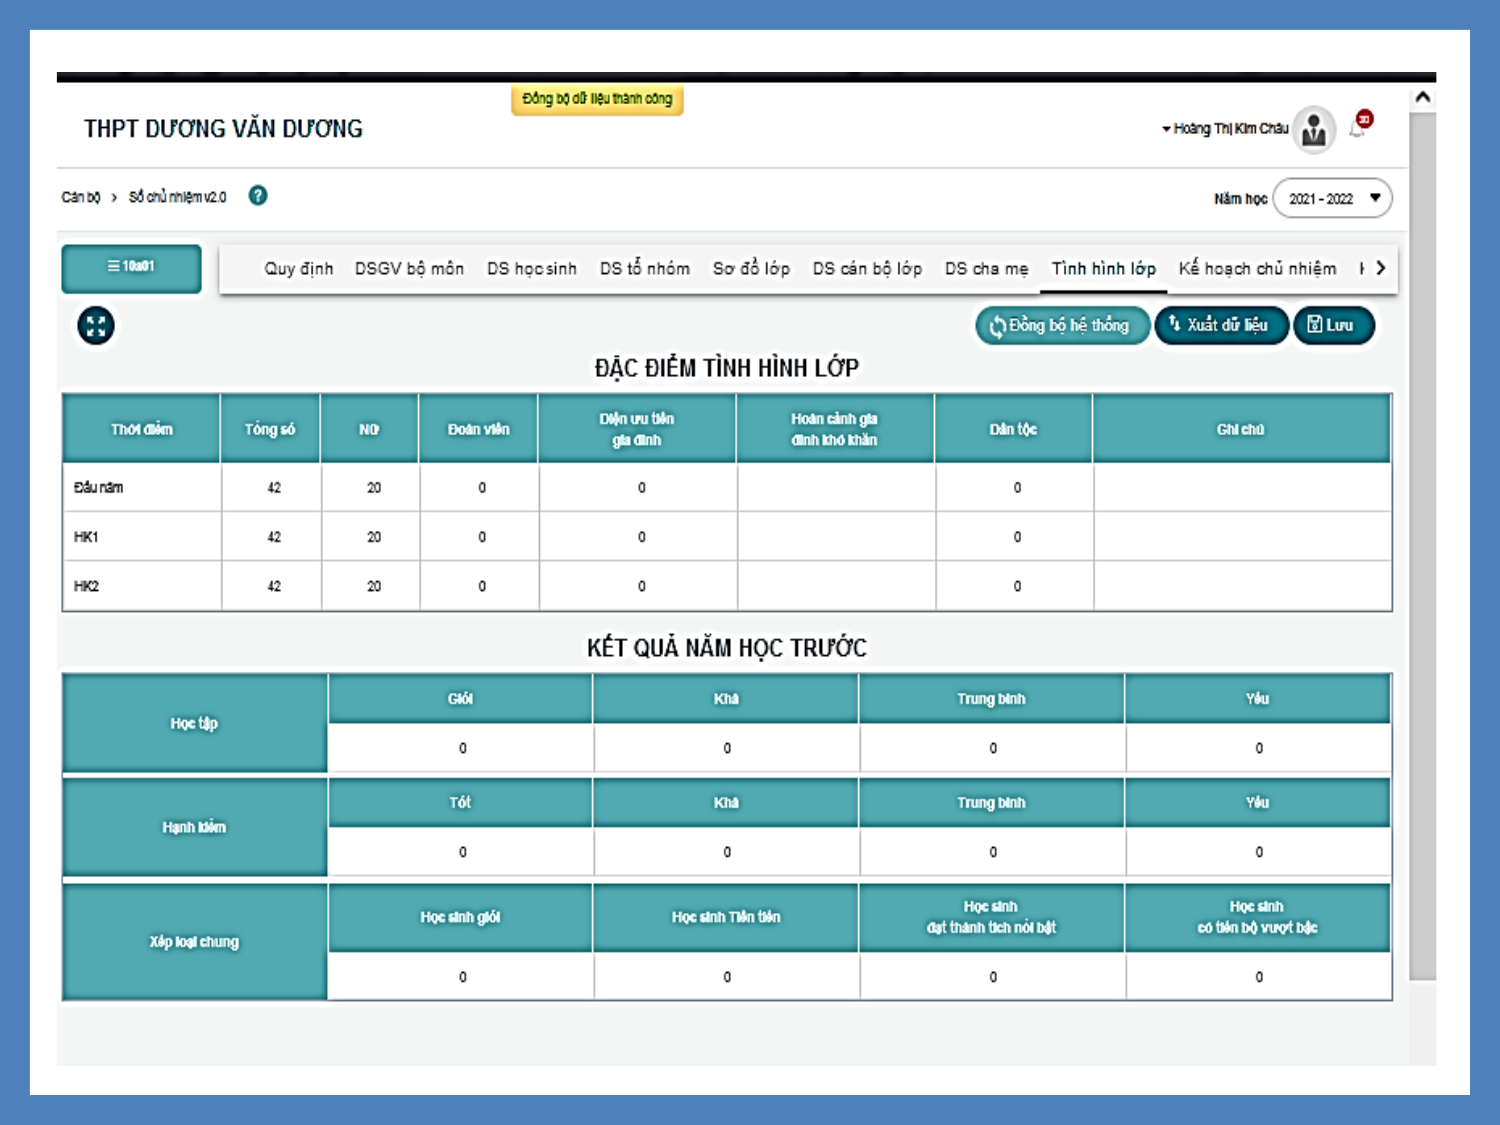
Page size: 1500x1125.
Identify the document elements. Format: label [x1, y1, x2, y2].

picture [56, 72, 1437, 1067]
